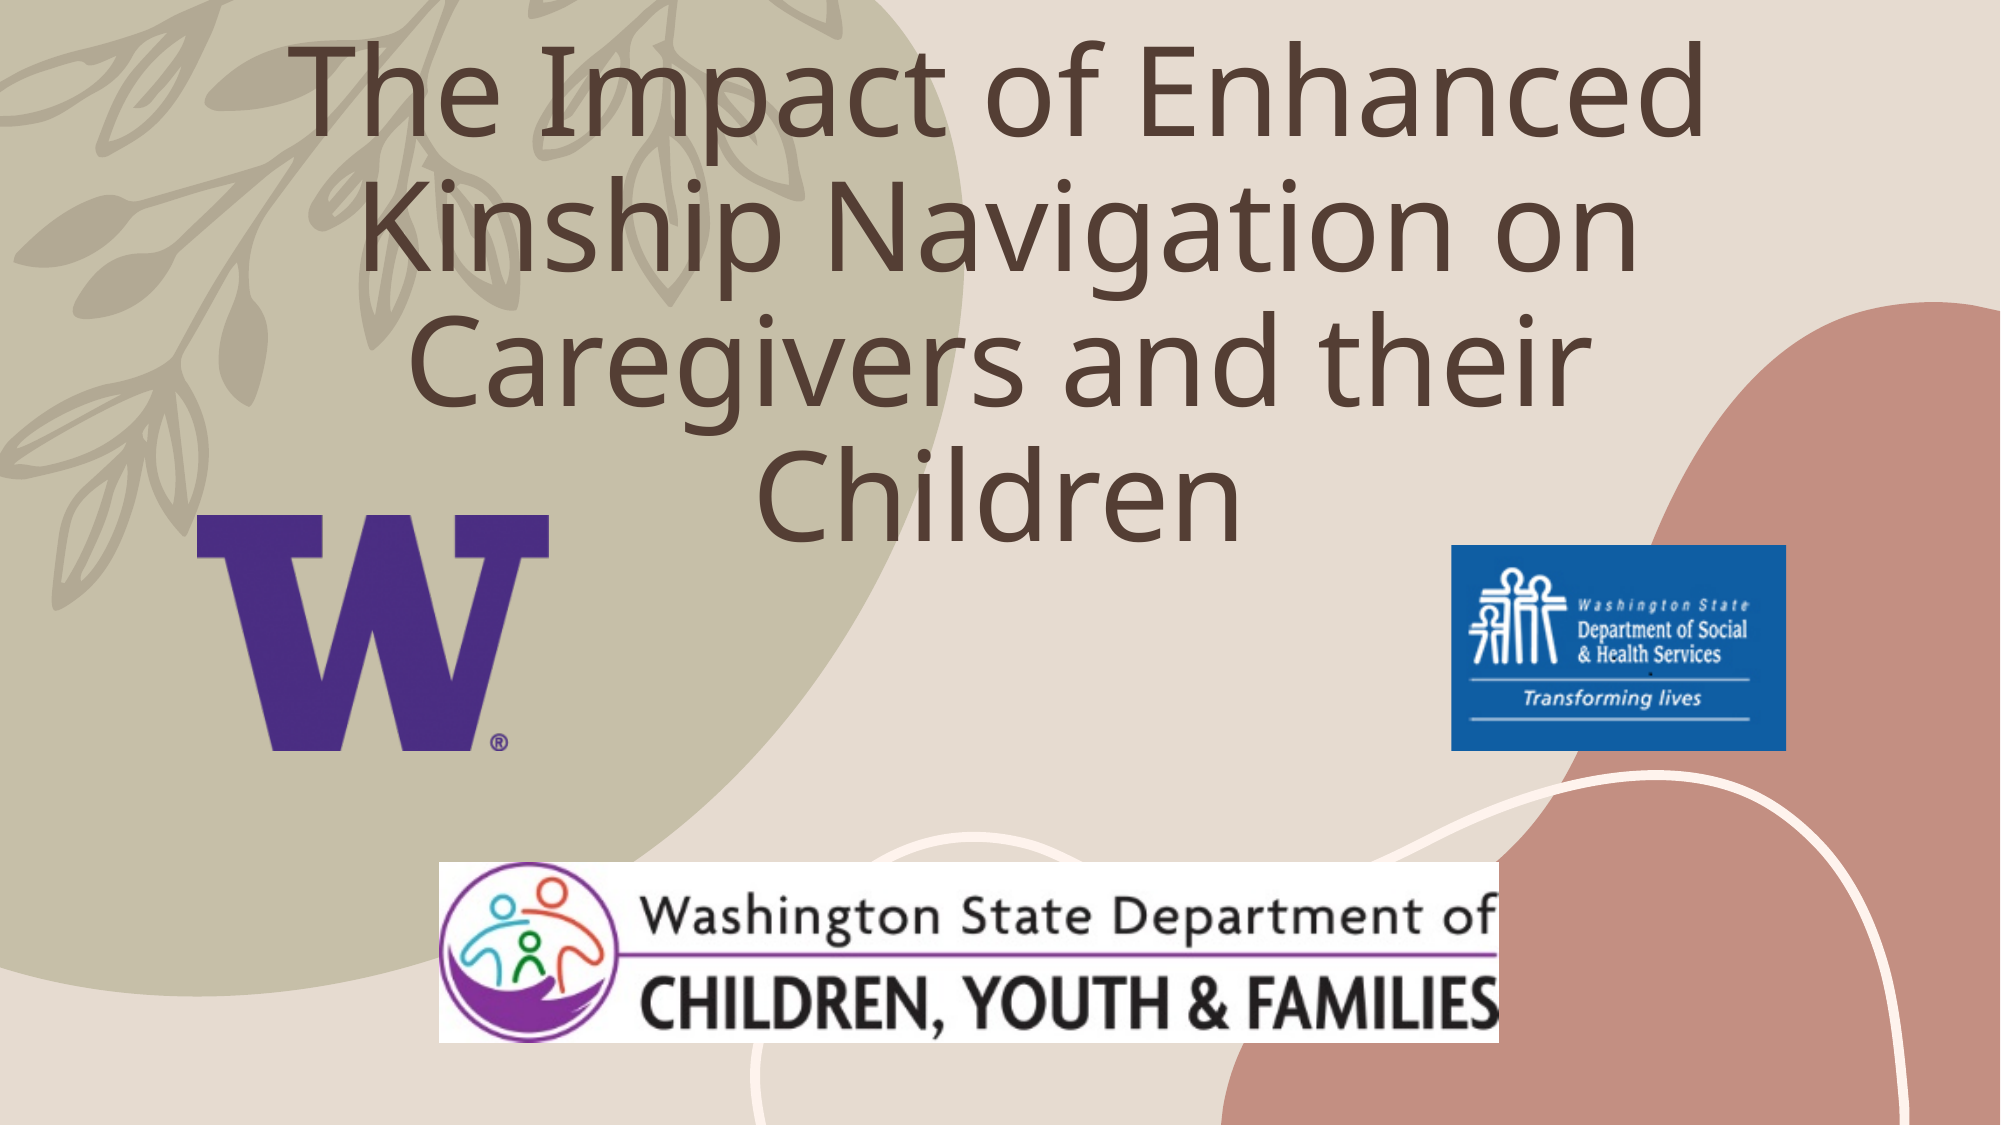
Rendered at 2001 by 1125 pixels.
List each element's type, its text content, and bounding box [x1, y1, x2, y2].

picture [438, 862, 1499, 1043]
picture [1451, 545, 1787, 751]
picture [197, 515, 549, 751]
title The Impact of Enhanced Kinship Navigation on Caregivers and their Children [249, 184, 1750, 576]
